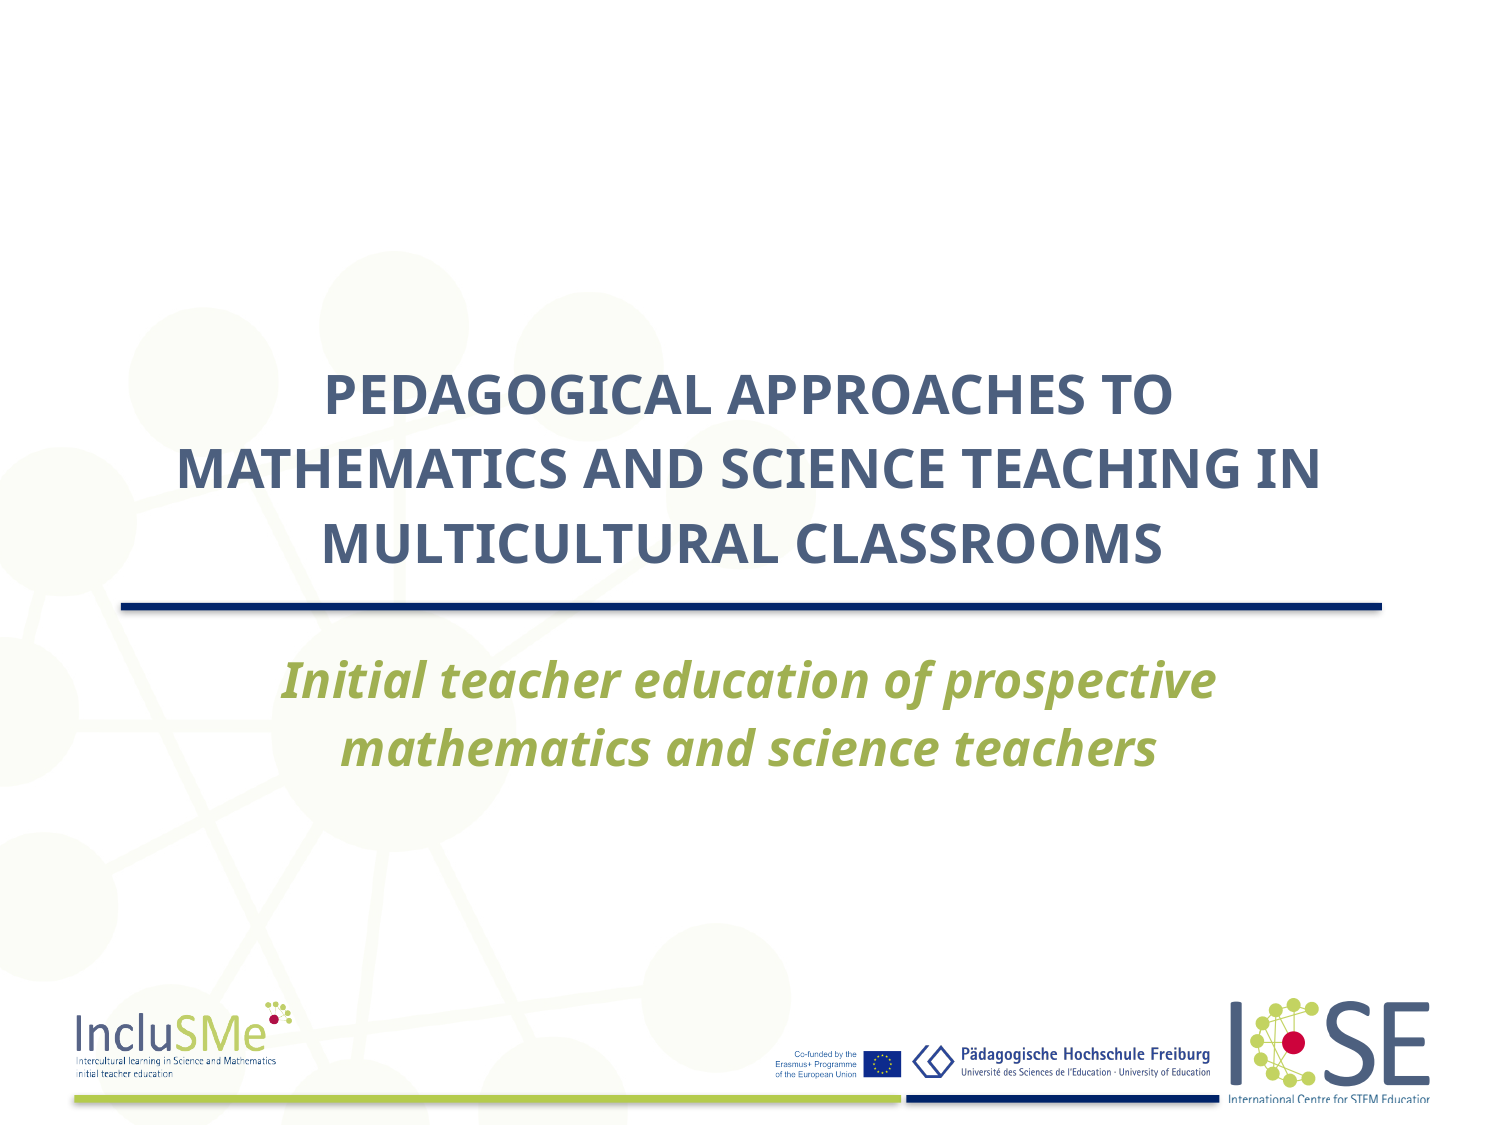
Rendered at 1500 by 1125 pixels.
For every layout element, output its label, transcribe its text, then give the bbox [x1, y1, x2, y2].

title PEDAGOGICAL APPROACHES TO MATHEMATICS AND SCIENCE TEACHING IN MULTICULTURAL CLASSROOMS [112, 347, 1388, 589]
picture [773, 1049, 902, 1080]
picture [74, 1000, 293, 1084]
picture [912, 1045, 1210, 1078]
subtitle Initial teacher education of prospective mathematics and science teachers [225, 637, 1275, 925]
